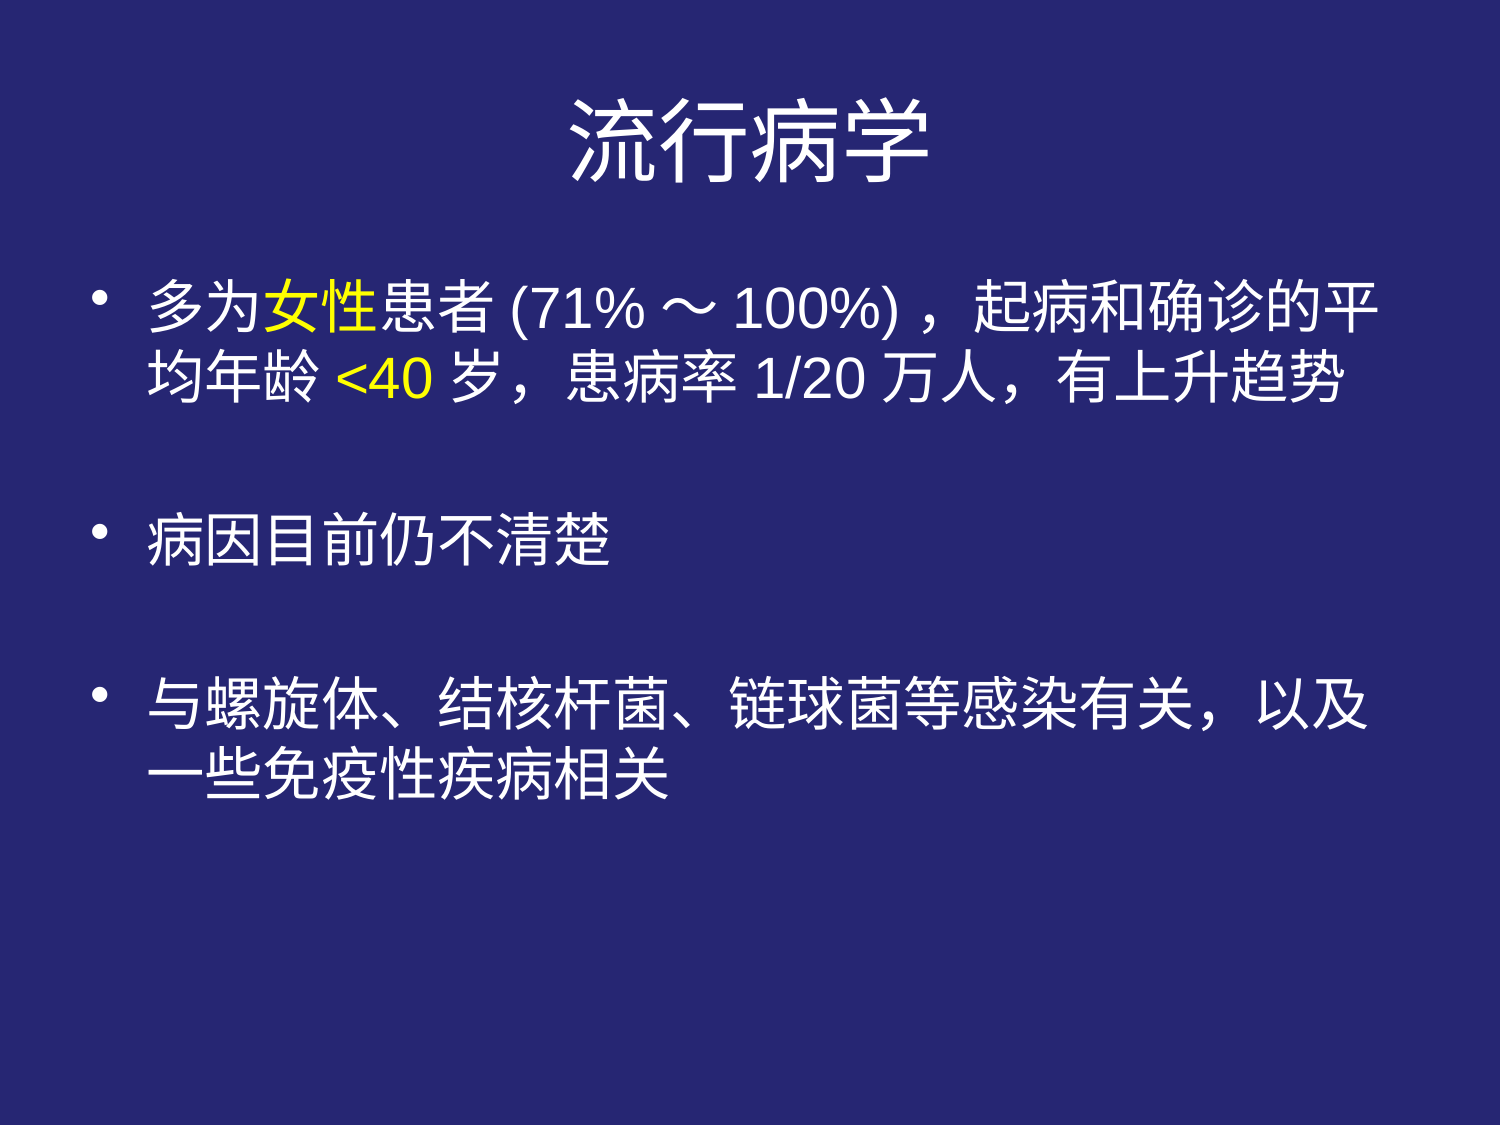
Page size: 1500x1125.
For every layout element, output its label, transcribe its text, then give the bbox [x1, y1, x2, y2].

title 流行病学 [74, 44, 1426, 233]
list 多为女性患者(71%～100%)，起病和确诊的平均年龄<40岁，患病率1/20万人，有上升趋势 病因目前仍不清楚 与螺旋体、结核杆菌、链球菌等感染有关，以及一些免疫性疾病相关 [74, 262, 1426, 1006]
